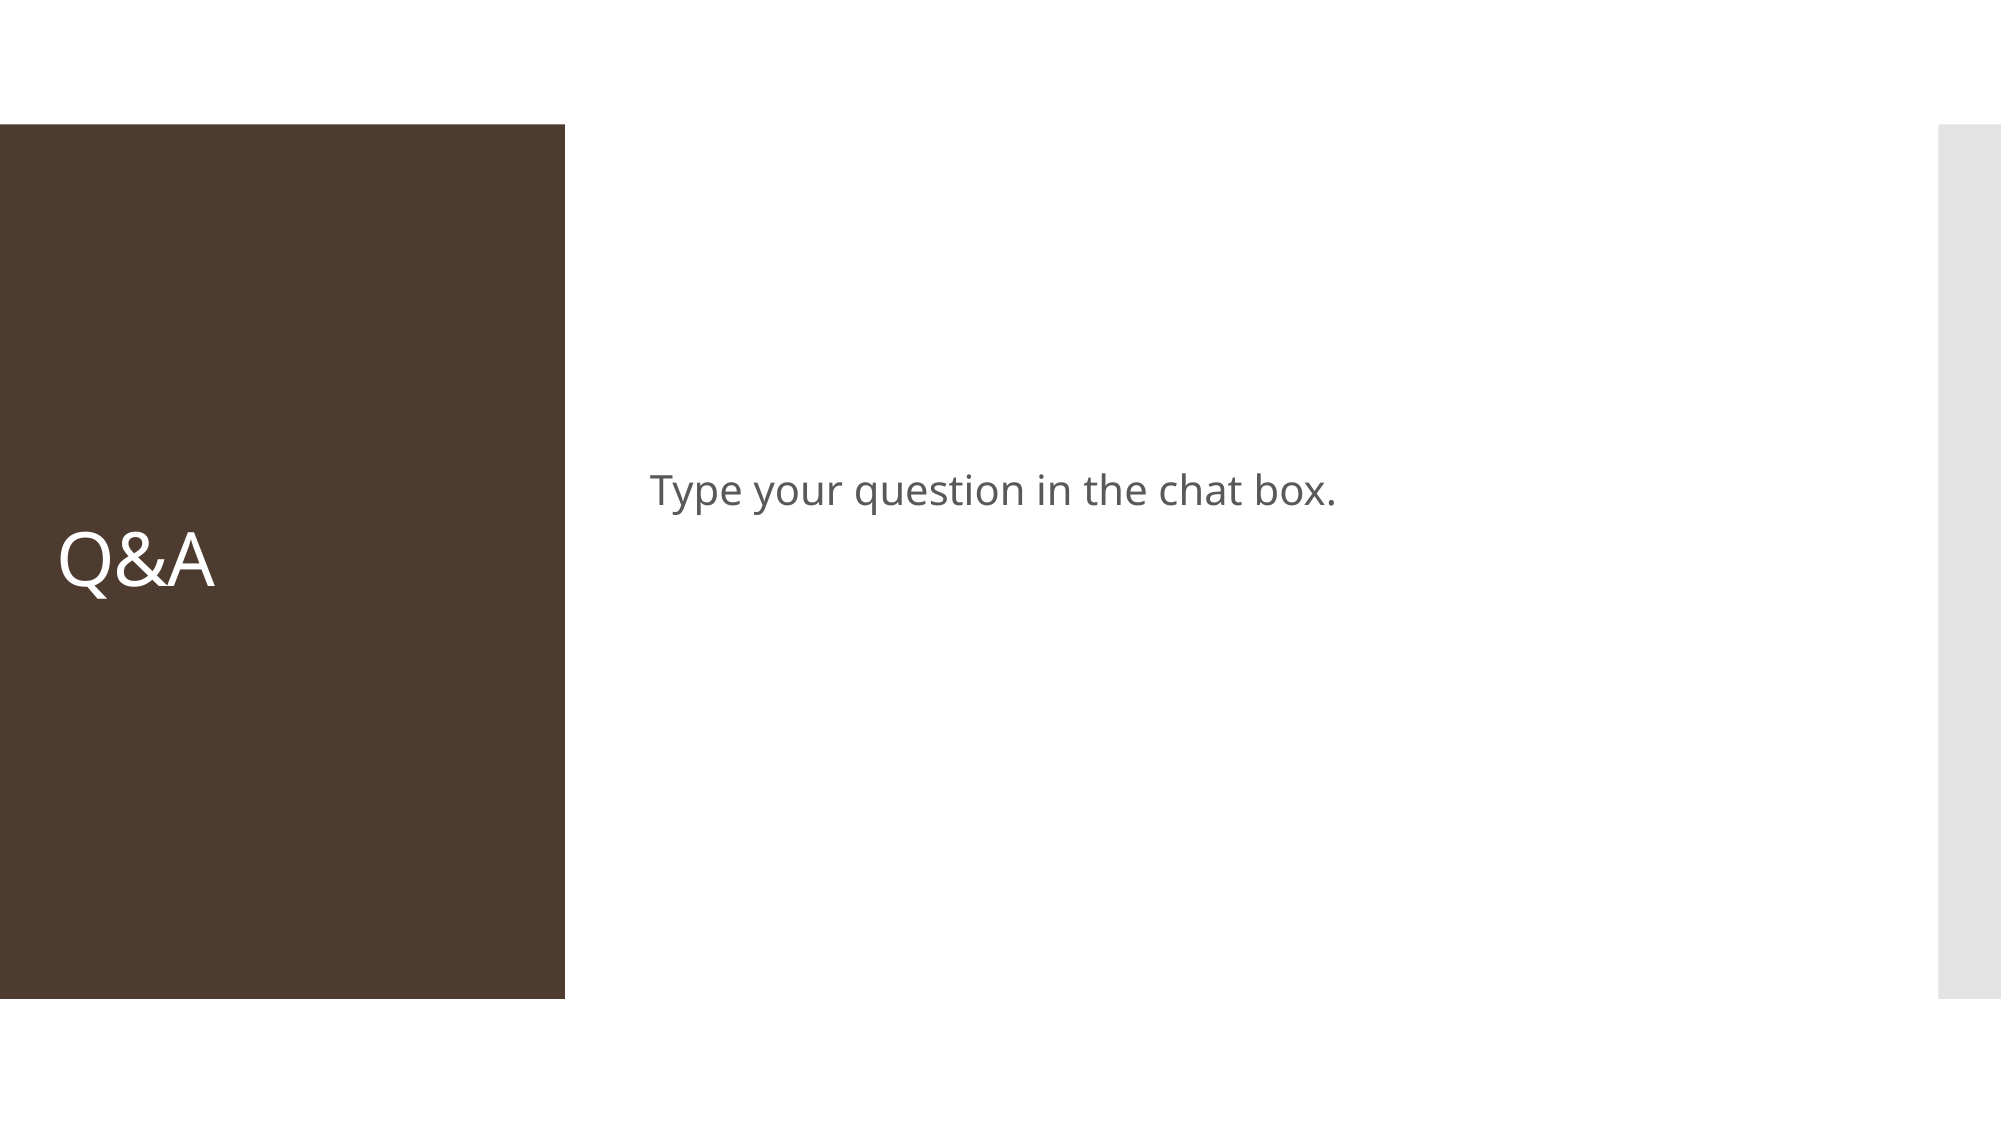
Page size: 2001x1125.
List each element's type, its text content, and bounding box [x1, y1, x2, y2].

list Type your question in the chat box. [634, 141, 1835, 982]
title Q&A [41, 184, 525, 940]
